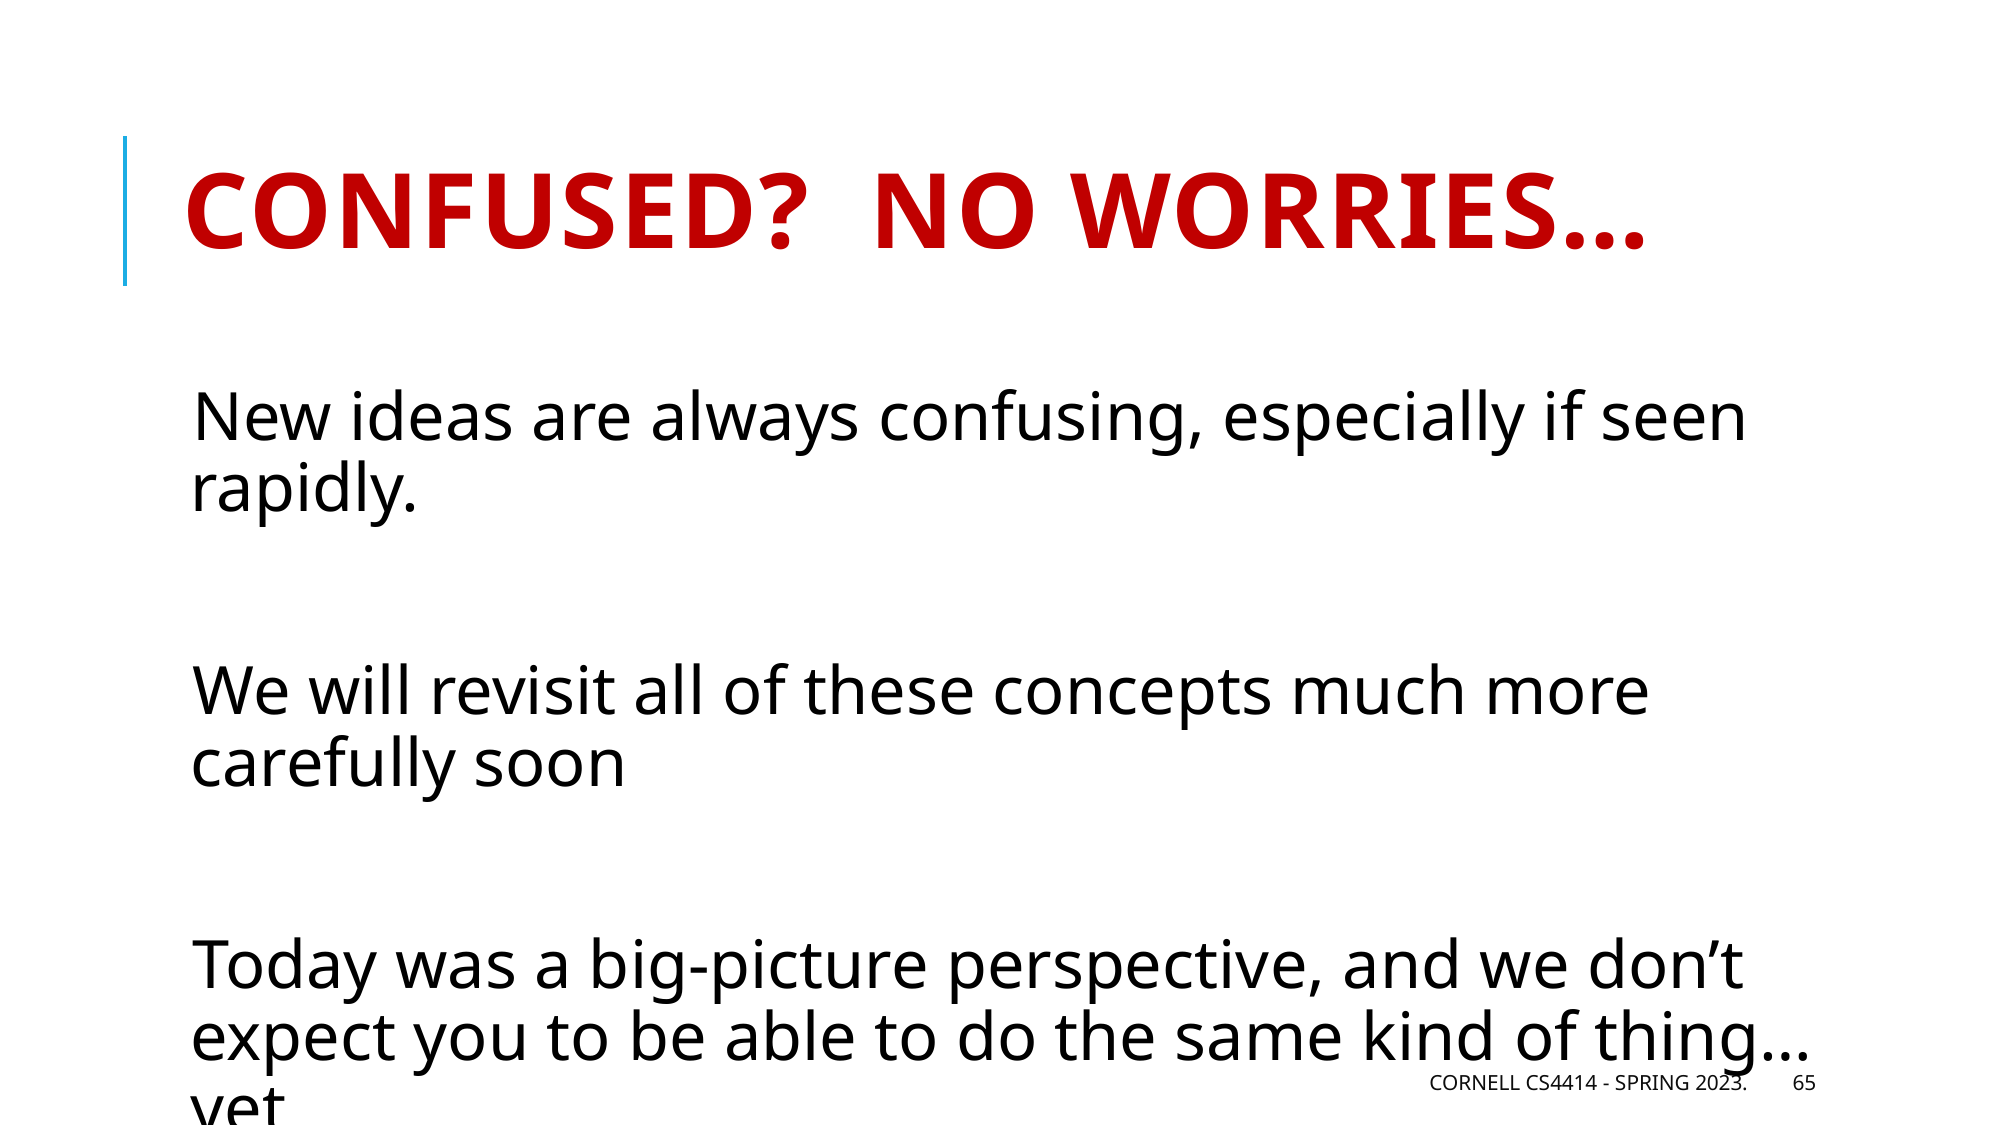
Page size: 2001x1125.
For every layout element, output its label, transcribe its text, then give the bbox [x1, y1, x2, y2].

list New ideas are always confusing, especially if seen rapidly. We will revisit all of these concepts much more carefully soon Today was a big-picture perspective, and we don’t expect you to be able to do the same kind of thing… yet [168, 375, 1914, 1035]
footer Cornell CS4414 - Spring 2023. [794, 1061, 1763, 1107]
slide_number 65 [1777, 1061, 1938, 1107]
title Confused? No worries… [168, 96, 1914, 342]
